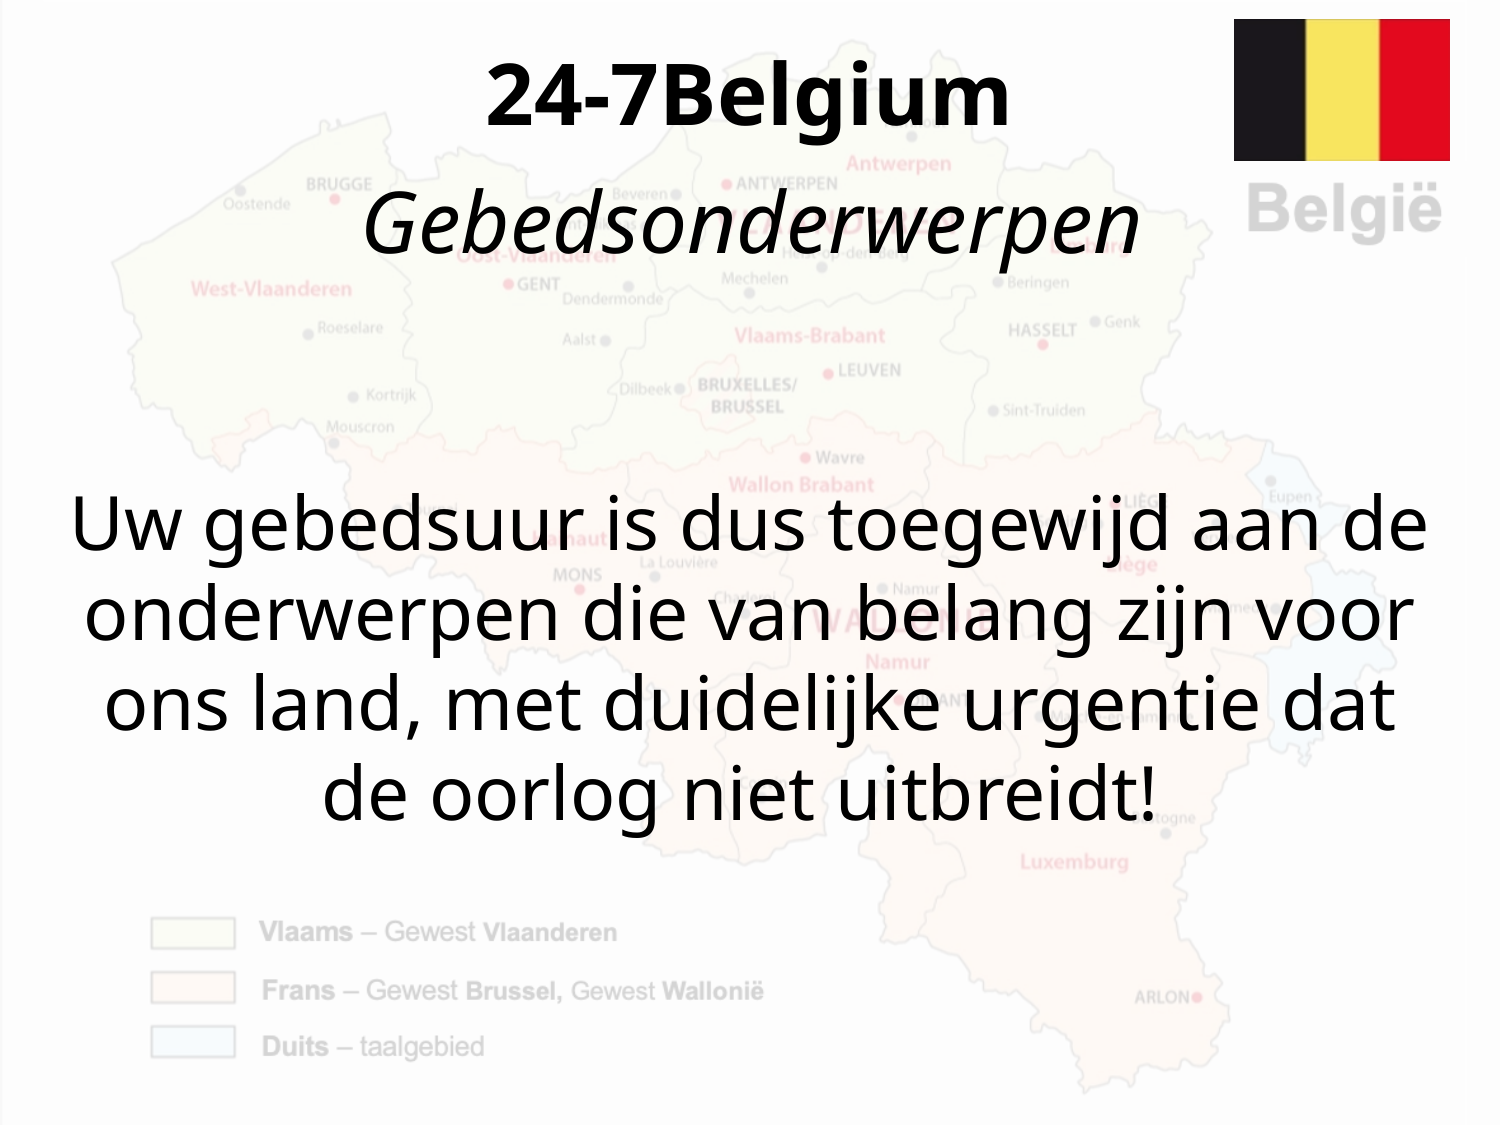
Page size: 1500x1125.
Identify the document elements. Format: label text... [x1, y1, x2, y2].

text_box Gebedsonderwerpen [2, 77, 1500, 361]
picture [1233, 18, 1450, 162]
text_box 24-7Belgium [0, 0, 1500, 185]
text_box Uw gebedsuur is dus toegewijd aan de onderwerpen die van belang zijn voor ons land, met duidelijke urgentie dat de oorlog niet uitbreidt! [41, 360, 1459, 952]
